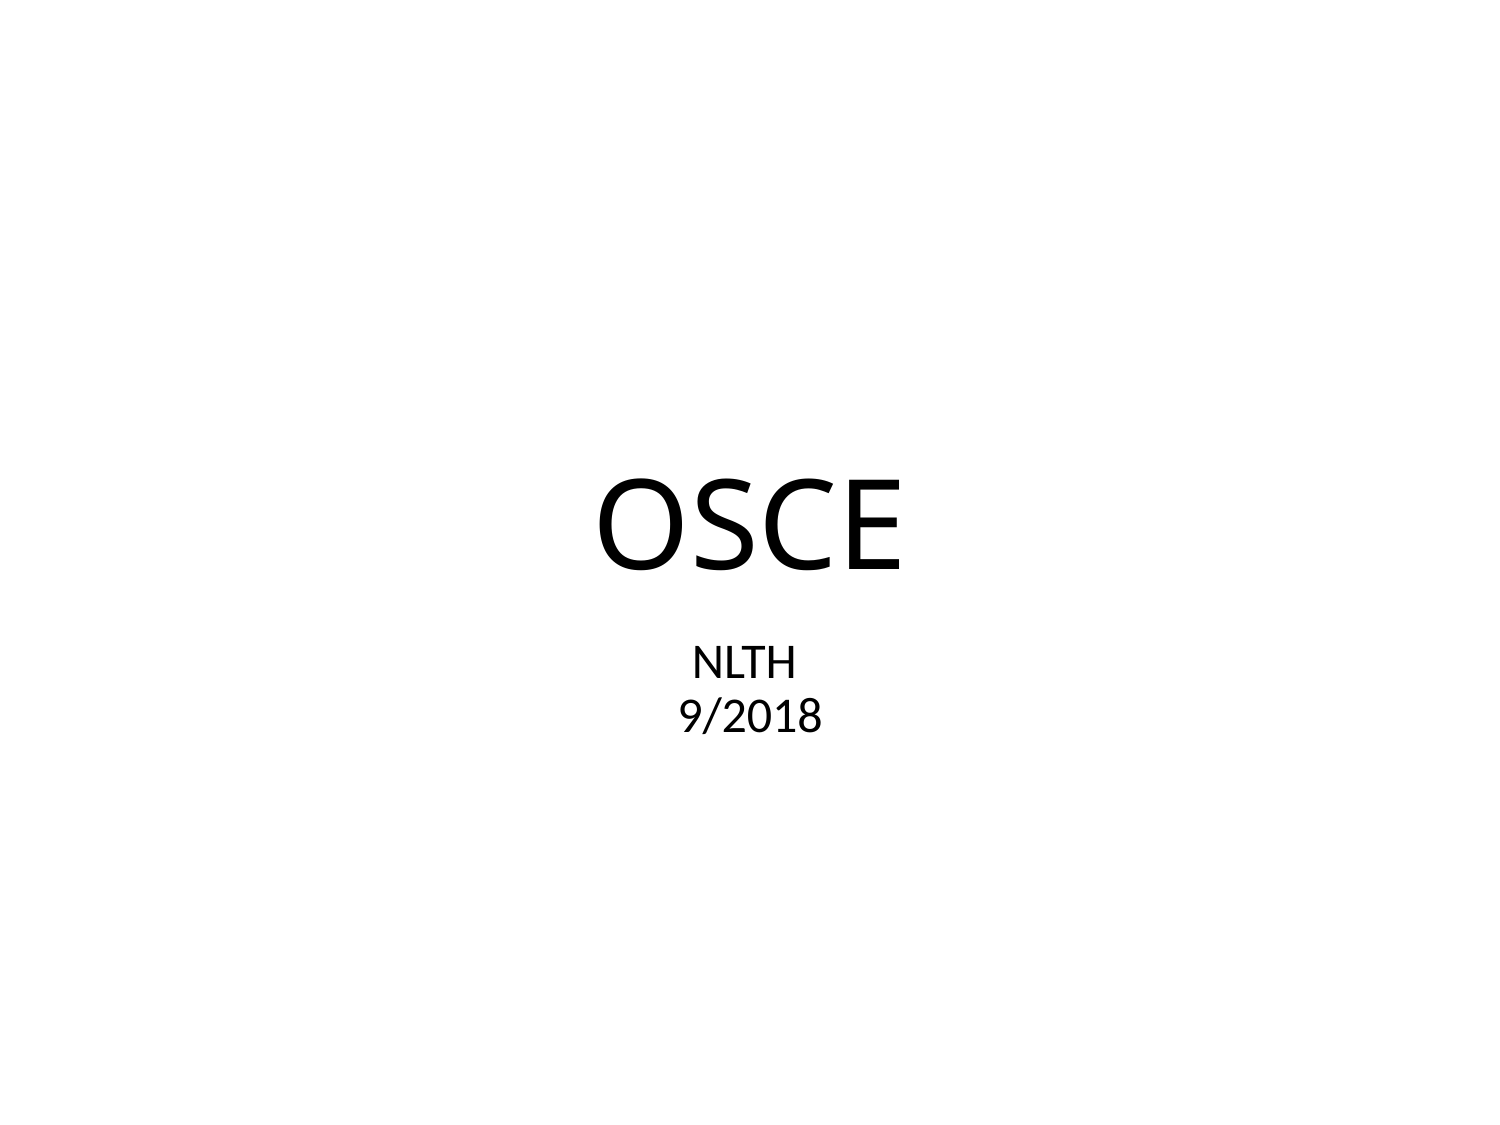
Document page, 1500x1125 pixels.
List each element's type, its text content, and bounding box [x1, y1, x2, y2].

subtitle NLTH 9/2018 [51, 619, 1449, 794]
title OSCE [51, 162, 1449, 612]
